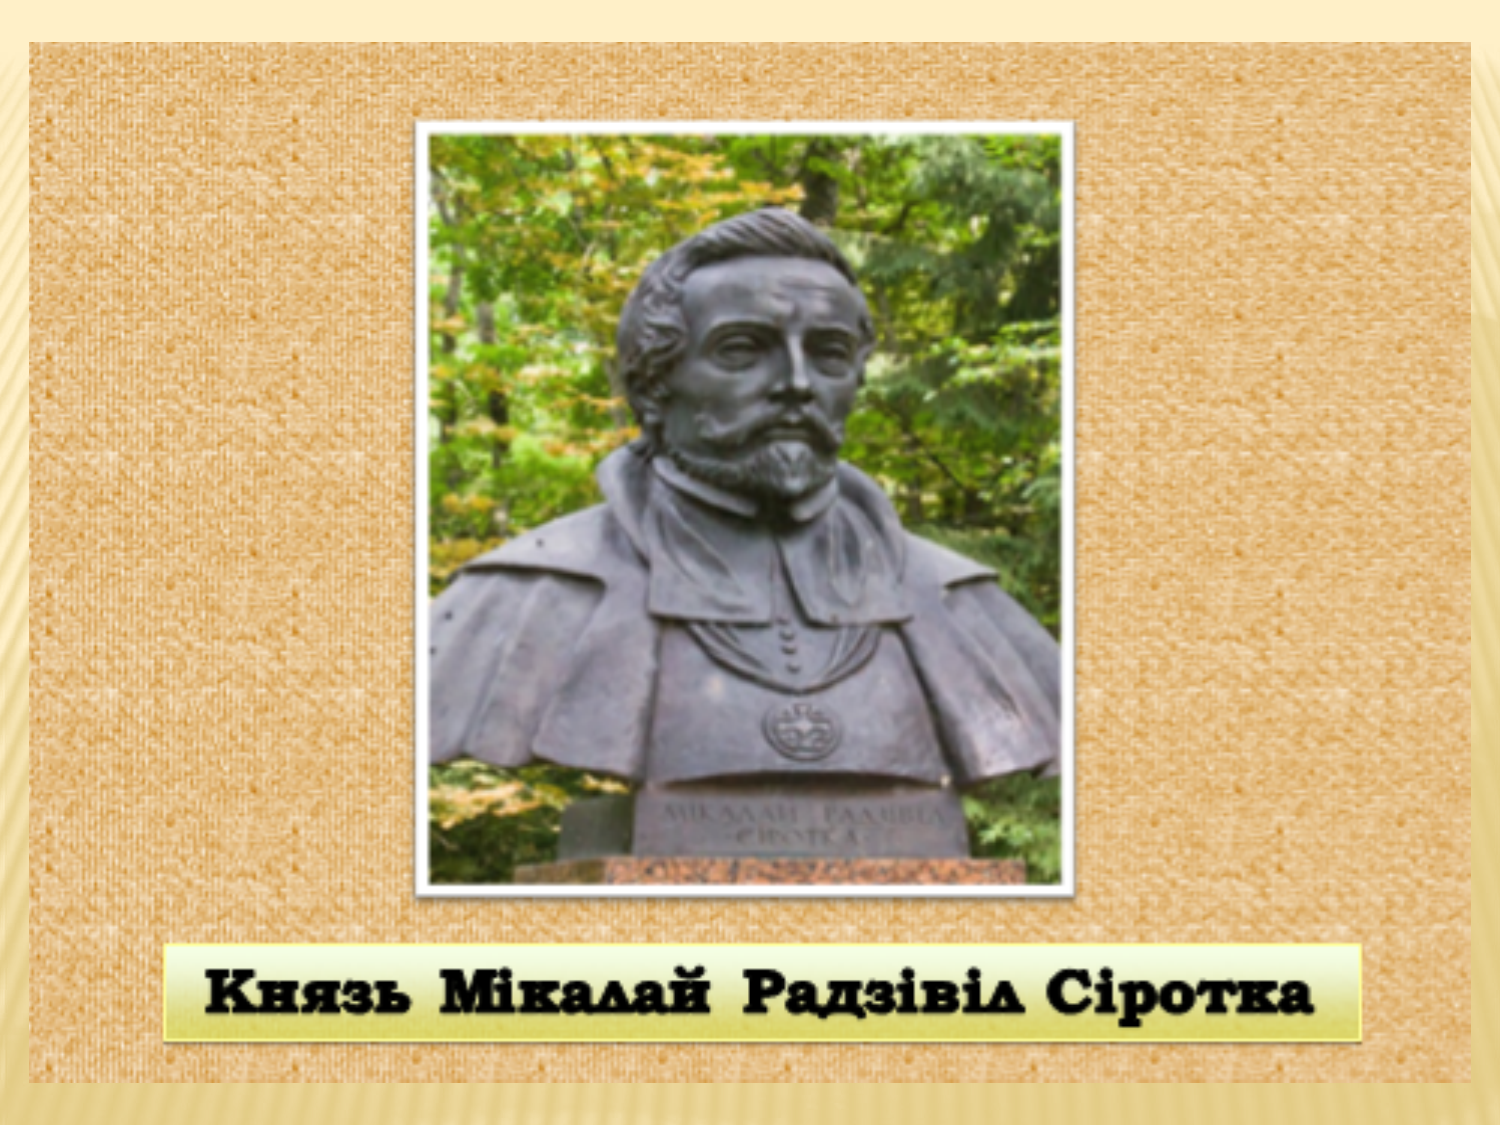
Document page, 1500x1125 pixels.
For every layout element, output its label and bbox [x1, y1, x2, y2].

picture [29, 42, 1471, 1083]
